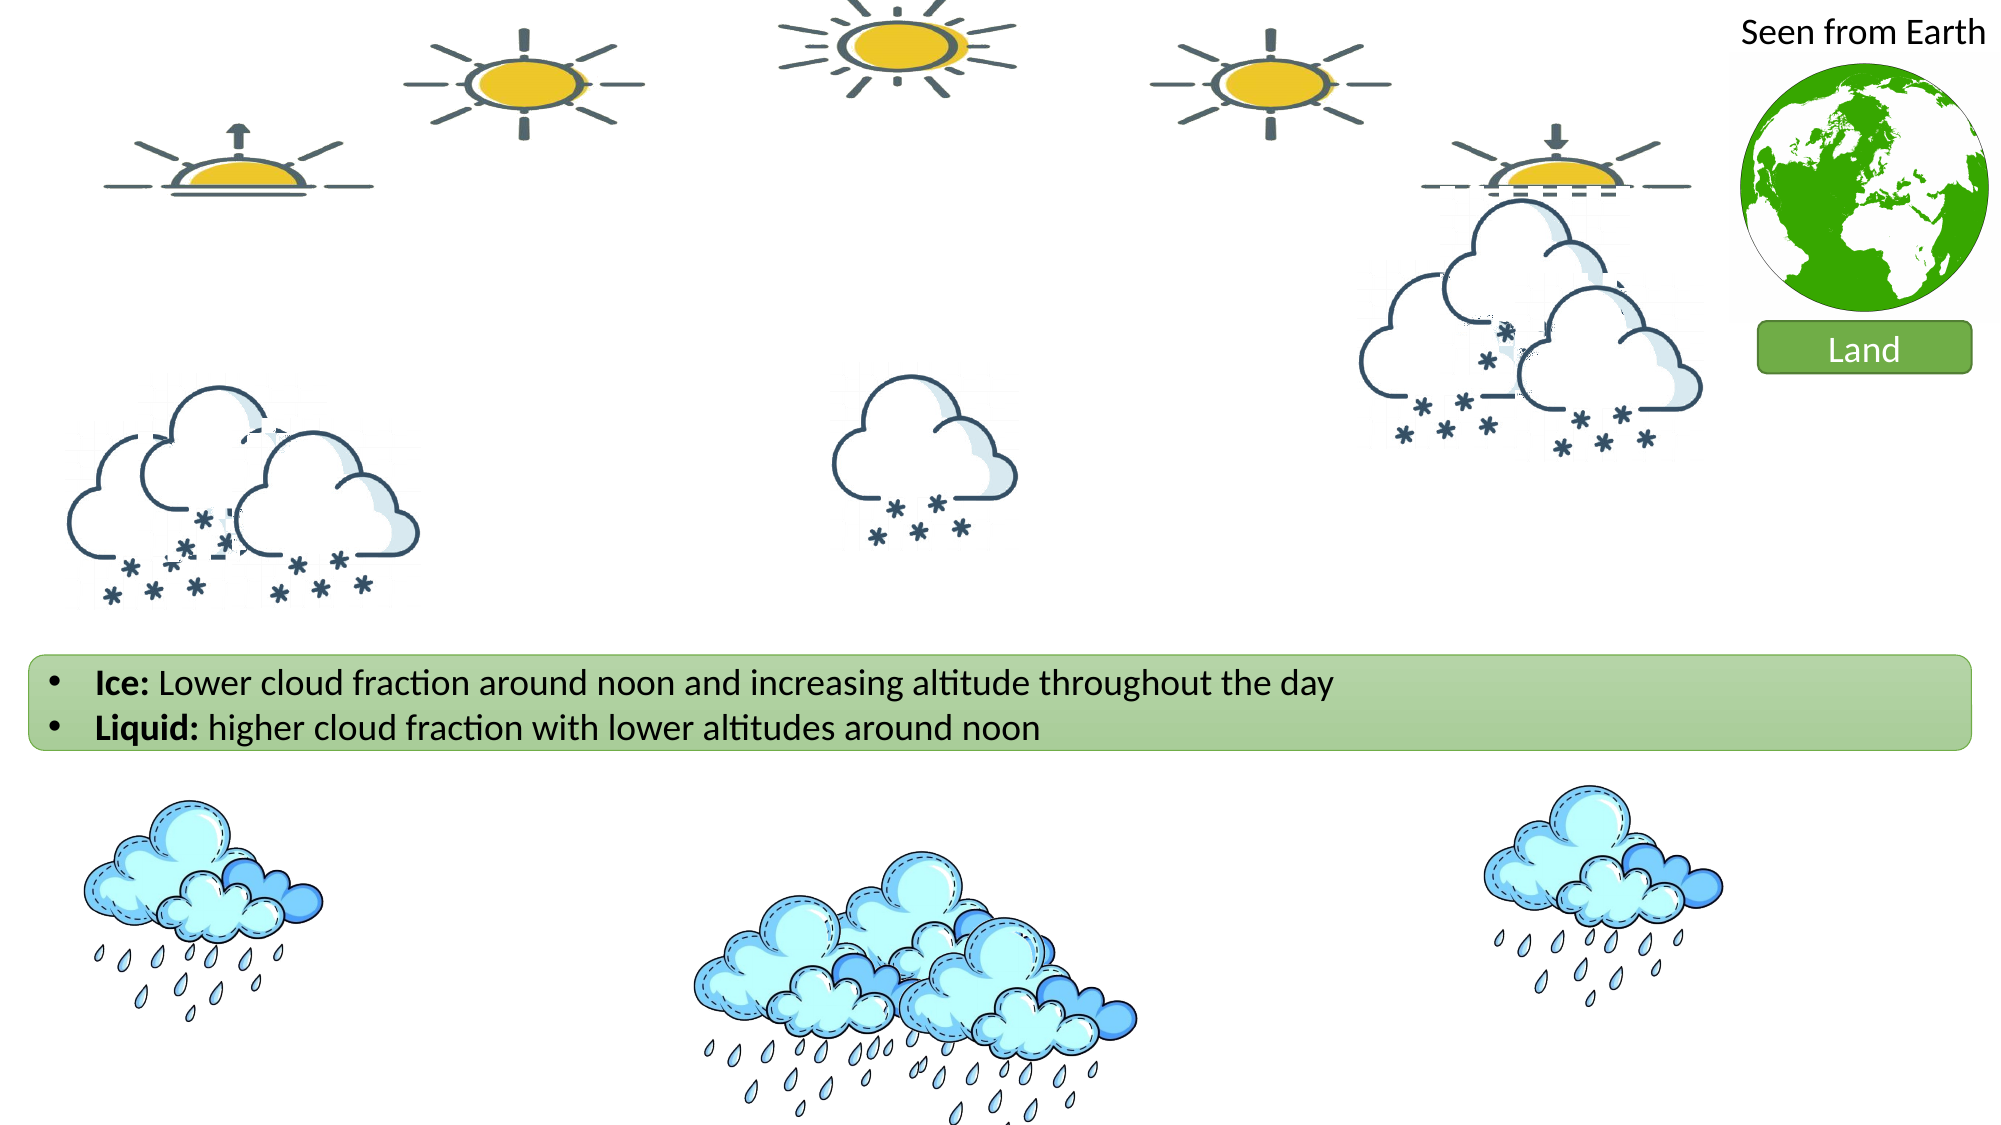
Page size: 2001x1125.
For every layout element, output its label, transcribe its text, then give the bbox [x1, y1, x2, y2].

text_box Land [1756, 323, 1973, 375]
text_box Ice: Lower cloud fraction around noon and increasing altitude throughout the day Liquid: higher cloud fraction with lower altitudes around noon [28, 654, 1973, 751]
picture [830, 362, 1019, 551]
picture [65, 373, 421, 610]
picture [691, 849, 1141, 1125]
picture [81, 798, 327, 1023]
text_box Seen from Earth [1831, 0, 2000, 52]
picture [0, 0, 2000, 462]
picture [1481, 783, 1727, 1008]
